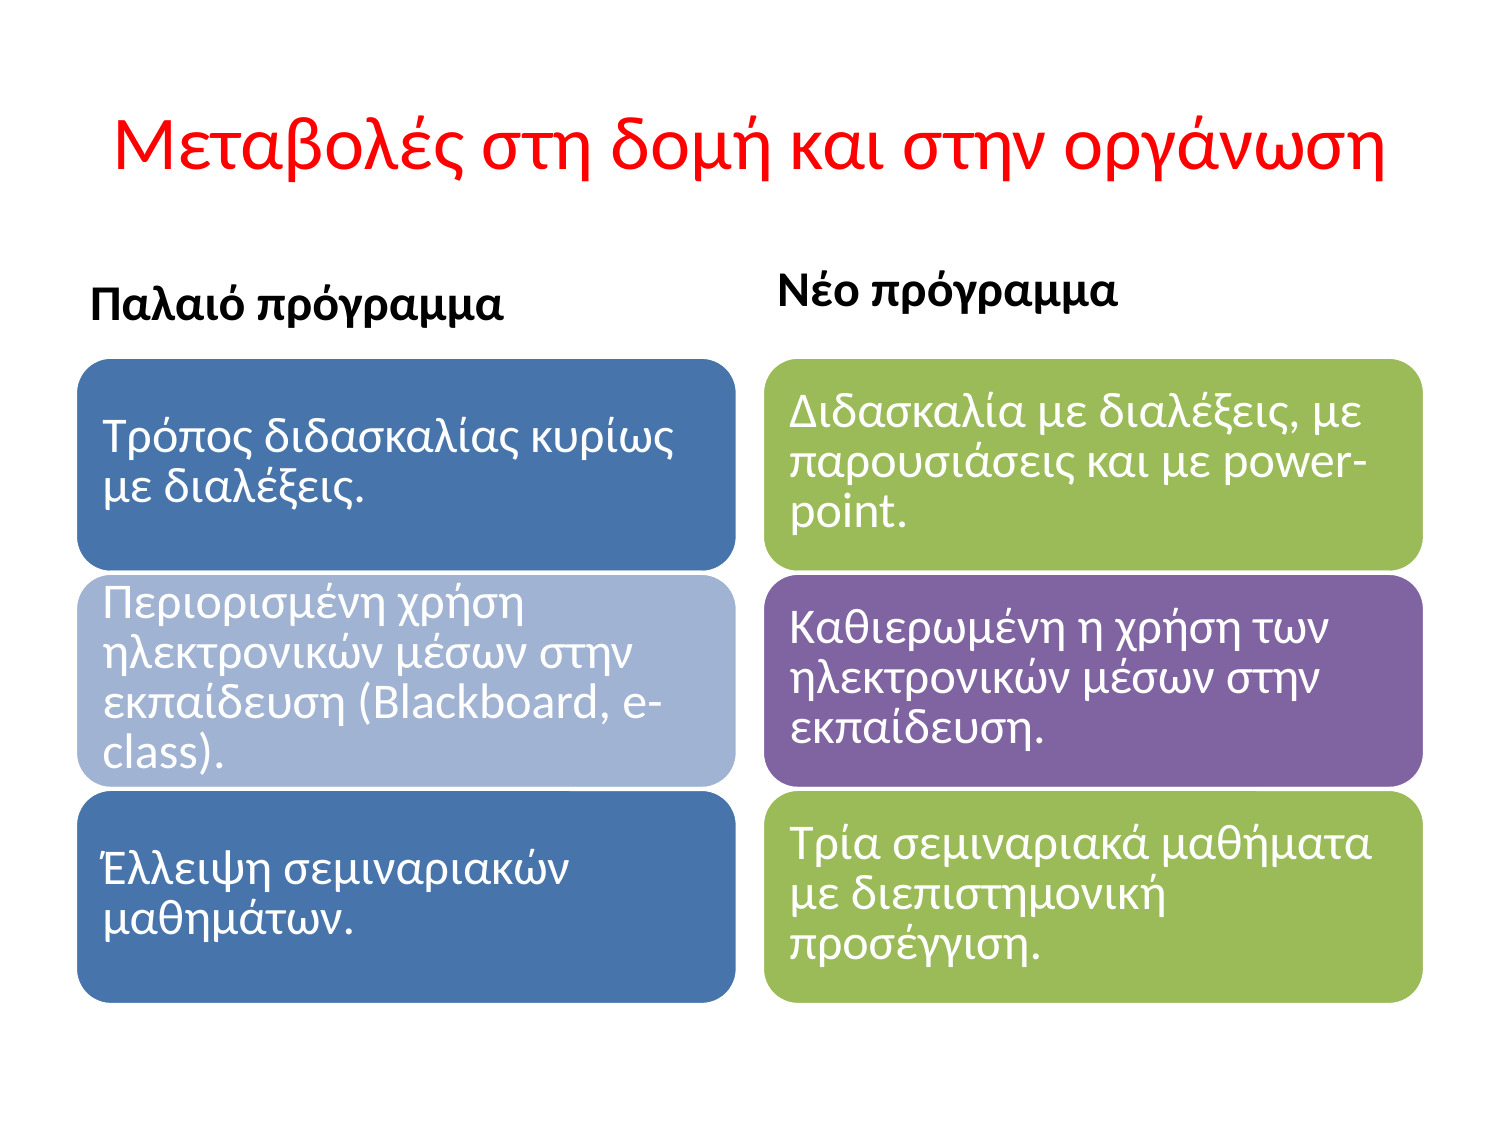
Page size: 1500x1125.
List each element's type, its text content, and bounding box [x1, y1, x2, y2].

list Νέο πρόγραμμα [761, 251, 1425, 327]
title Μεταβολές στη δομή και στην οργάνωση [75, 45, 1425, 233]
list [761, 356, 1426, 1006]
list Παλαιό πρόγραμμα [75, 251, 738, 338]
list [74, 356, 738, 1006]
